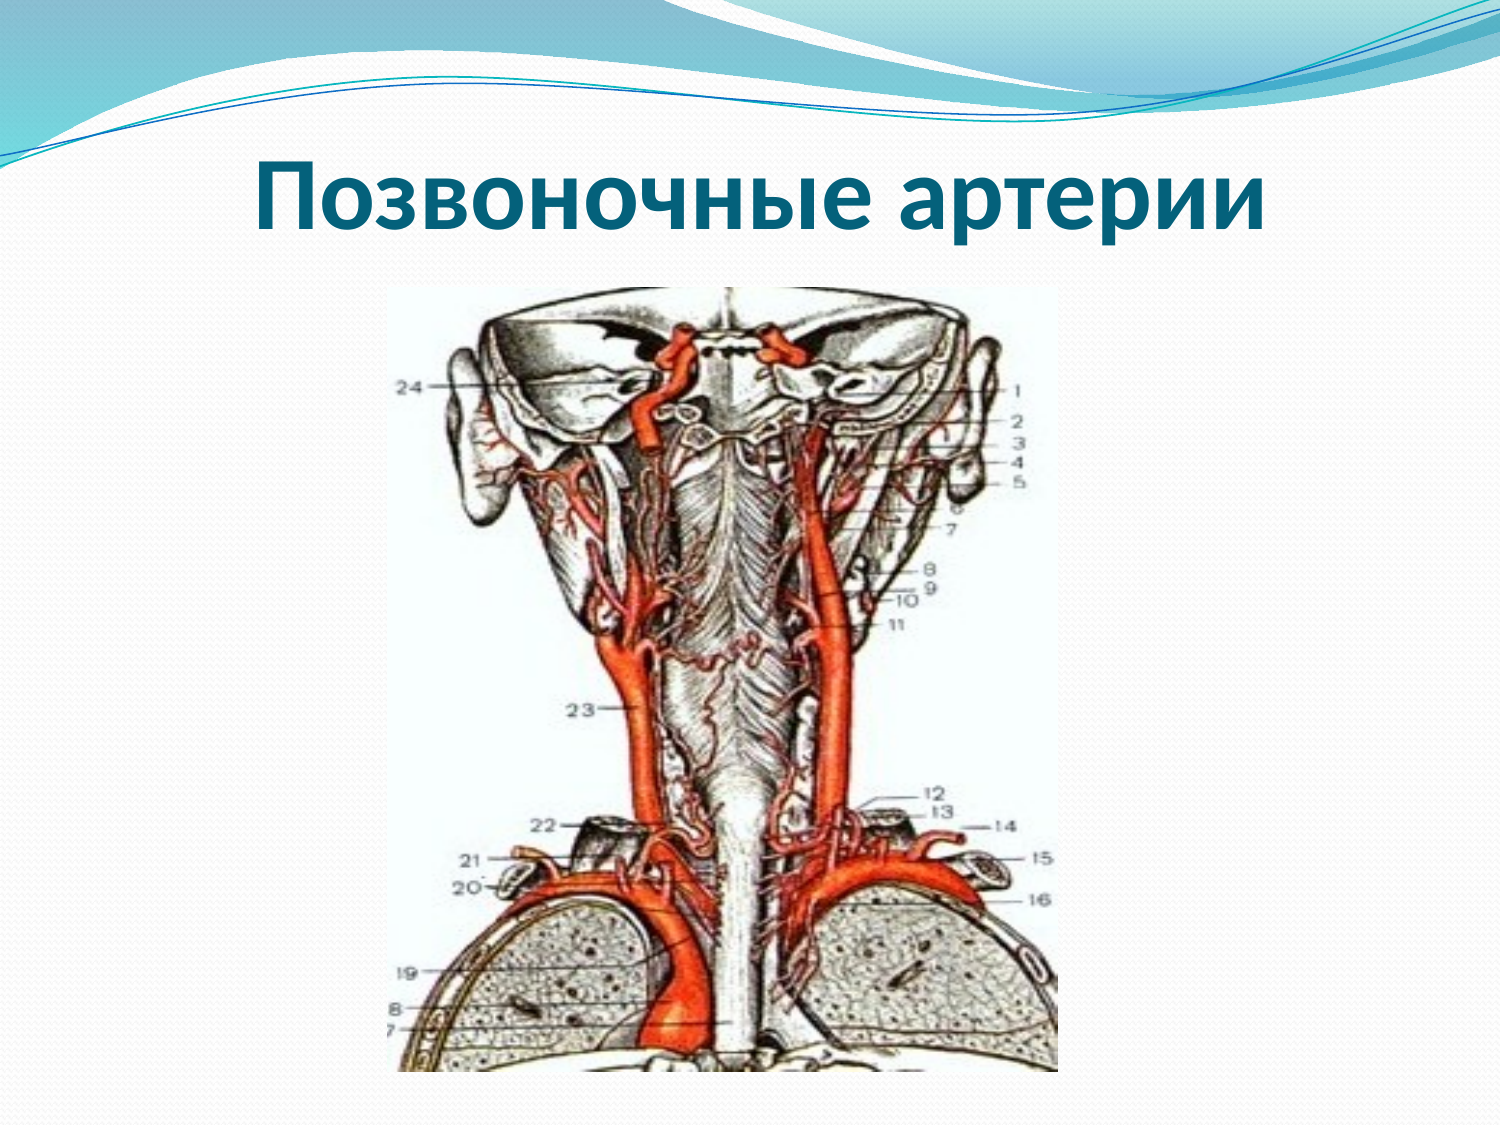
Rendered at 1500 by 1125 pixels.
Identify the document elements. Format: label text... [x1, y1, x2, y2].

title Позвоночные артерии [75, 115, 1425, 250]
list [387, 287, 1058, 1072]
